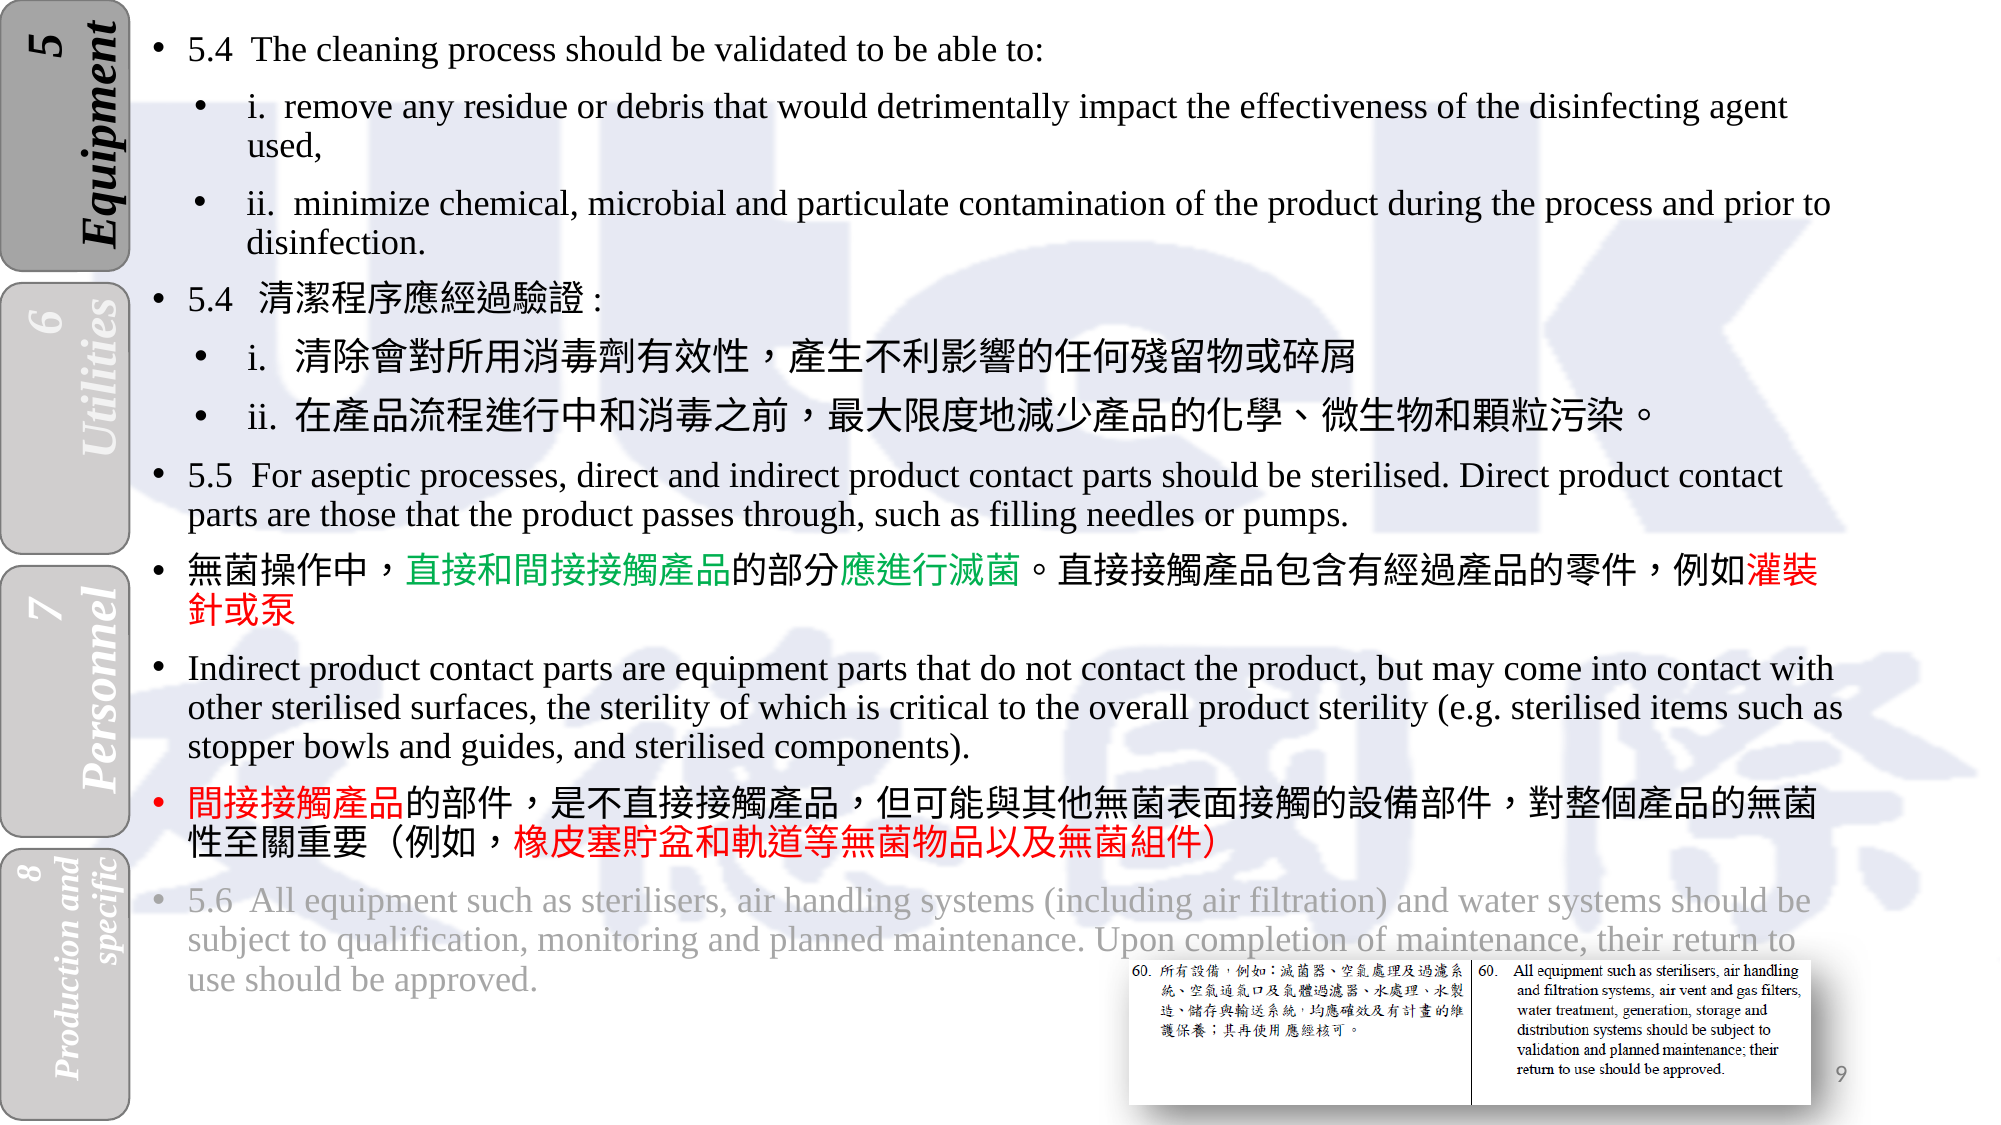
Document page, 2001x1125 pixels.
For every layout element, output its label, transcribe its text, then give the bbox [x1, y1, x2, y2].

slide_number 9 [1857, 1042, 1863, 1103]
picture [1129, 960, 1811, 1105]
list 5.4 The cleaning process should be validated to be able to: i. remove any residue or debris that would detrimentally impact the effectiveness of the disinfecting agent used, ii. minimize chemical, microbial and particulate contamination of the product during the process and prior to disinfection. 5.4 清潔程序應經過驗證: i. 清除會對所用消毒劑有效性，產生不利影響的任何殘留物或碎屑 ii. 在產品流程進行中和消毒之前，最大限度地減少產品的化學、微生物和顆粒污染。 5.5 For aseptic processes, direct and indirect product contact parts should be sterilised. Direct product contact parts are those that the product passes through, such as filling needles or pumps. 無菌操作中，直接和間接接觸產品的部分應進行滅菌。直接接觸產品包含有經過產品的零件，例如灌裝針或泵 Indirect product contact parts are equipment parts that do not contact the product, but may come into contact with other sterilised surfaces, the sterility of which is critical to the overall product sterility (e.g. sterilised items such as stopper bowls and guides, and sterilised components). 間接接觸產品的部件，是不直接接觸產品，但可能與其他無菌表面接觸的設備部件，對整個產品的無菌性至關重要（例如，橡皮塞貯盆和軌道等無菌物品以及無菌組件） 5.6 All equipment such as sterilisers, air handling systems (including air filtration) and water systems should be subject to qualification, monitoring and planned maintenance. Upon completion of maintenance, their return to use should be approved. [137, 22, 1863, 1014]
